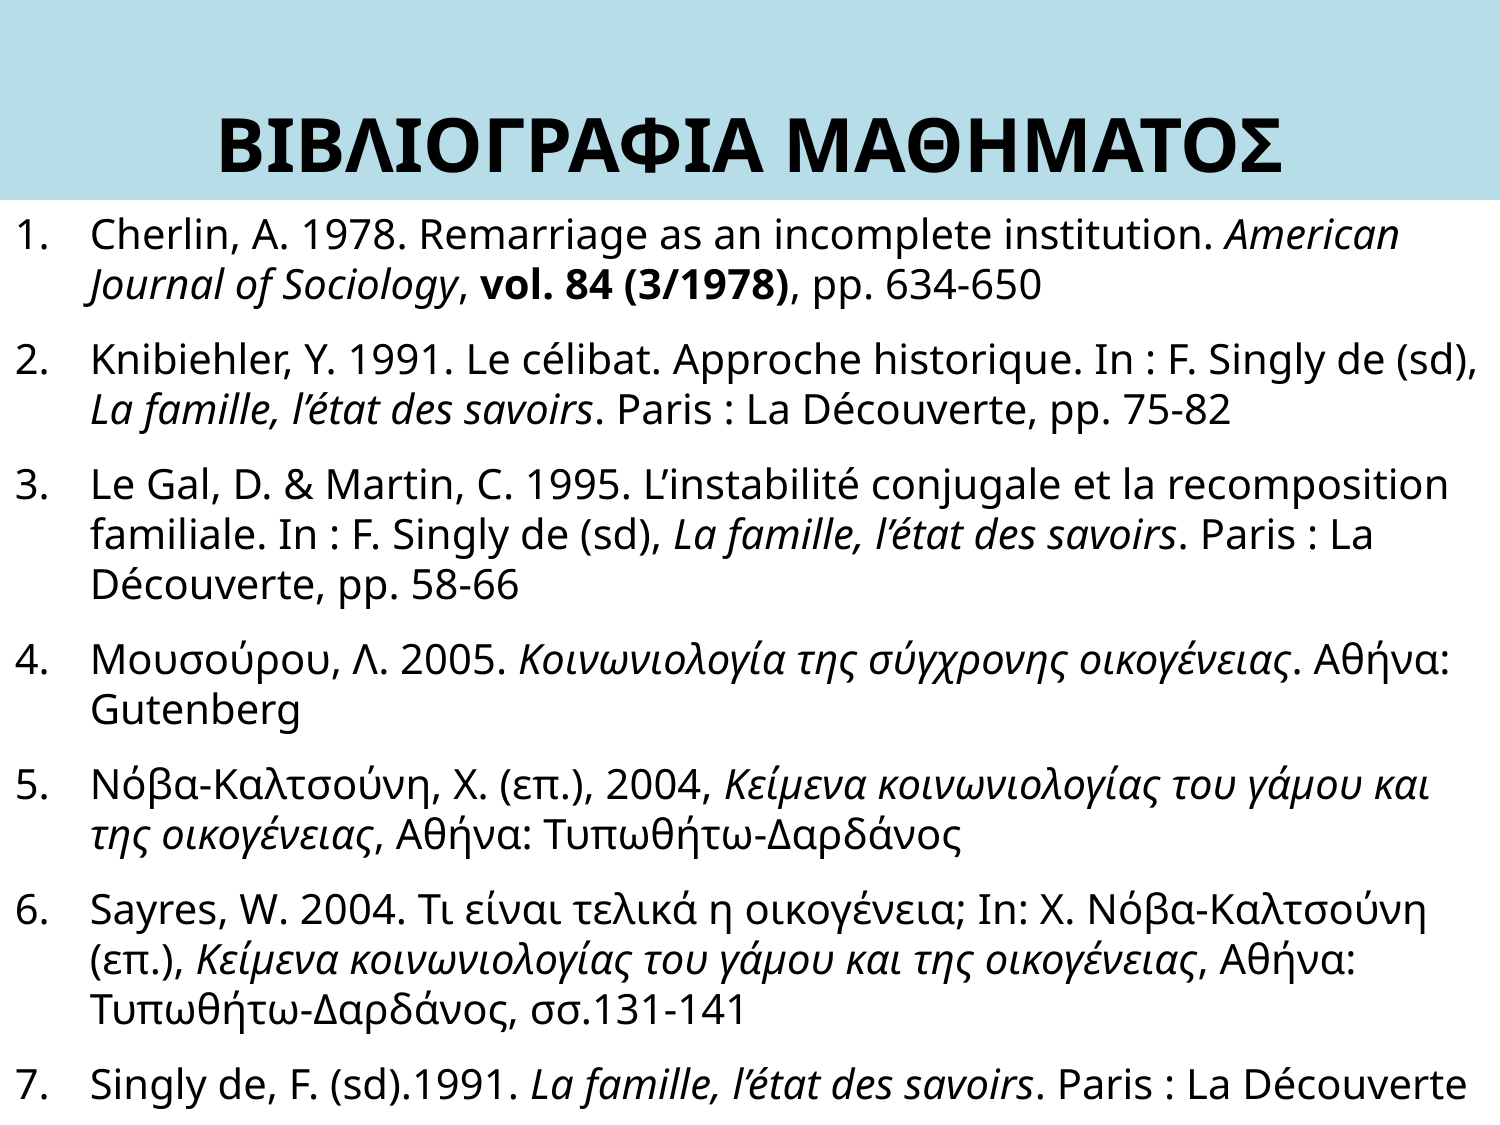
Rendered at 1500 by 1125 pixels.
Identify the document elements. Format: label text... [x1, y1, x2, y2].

text_box ΒΙΒΛΙΟΓΡΑΦΙΑ ΜΑΘΗΜΑΤΟΣ [0, 0, 1500, 200]
text_box Cherlin, A. 1978. Remarriage as an incomplete institution. American Journal of Sociology, vol. 84 (3/1978), pp. 634-650 Knibiehler, Y. 1991. Le célibat. Approche historique. In : F. Singly de (sd), La famille, l’état des savoirs. Paris : La Découverte, pp. 75-82 Le Gal, D. & Martin, C. 1995. L’instabilité conjugale et la recomposition familiale. In : F. Singly de (sd), La famille, l’état des savoirs. Paris : La Découverte, pp. 58-66 Μουσούρου, Λ. 2005. Κοινωνιολογία της σύγχρονης οικογένειας. Αθήνα: Gutenberg Νόβα-Καλτσούνη, Χ. (επ.), 2004, Κείμενα κοινωνιολογίας του γάμου και της οικογένειας, Αθήνα: Τυπωθήτω-Δαρδάνος Sayres, W. 2004. Τι είναι τελικά η οικογένεια; In: Χ. Νόβα-Καλτσούνη (επ.), Κείμενα κοινωνιολογίας του γάμου και της οικογένειας, Αθήνα: Τυπωθήτω-Δαρδάνος, σσ.131-141 Singly de, F. (sd).1991. La famille, l’état des savoirs. Paris : La Découverte [0, 200, 1500, 1115]
